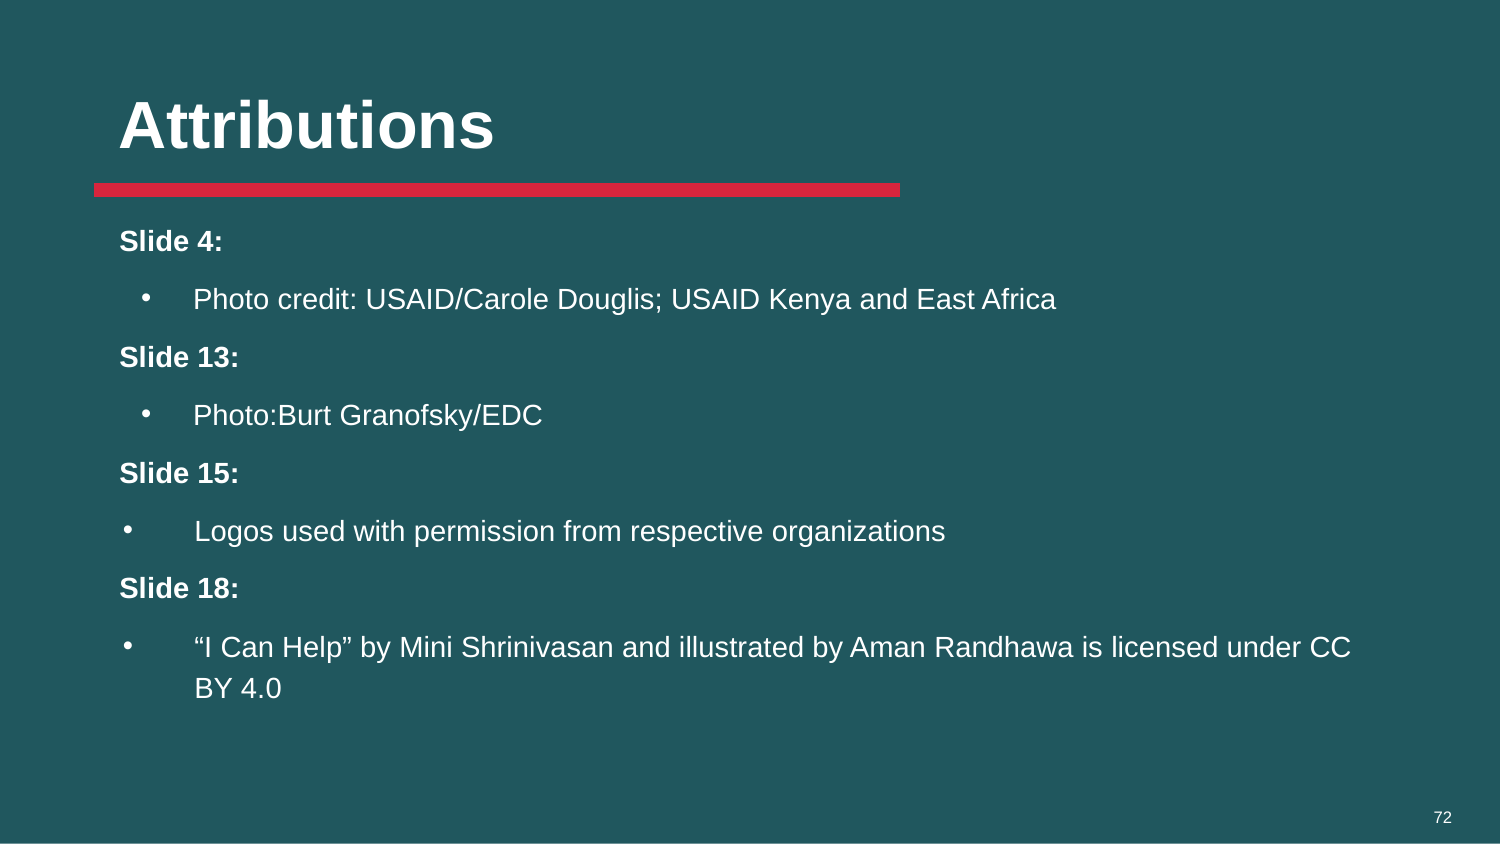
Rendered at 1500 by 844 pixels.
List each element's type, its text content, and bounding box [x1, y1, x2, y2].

text_box 72 [1418, 798, 1472, 834]
list Slide 4: Photo credit: USAID/Carole Douglis; USAID Kenya and East Africa Slide 13: Photo:Burt Granofsky/EDC Slide 15: Logos used with permission from respective organizations Slide 18: “I Can Help” by Mini Shrinivasan and illustrated by Aman Randhawa is licensed under CC BY 4.0 [103, 208, 1397, 828]
title Attributions [103, 45, 1397, 208]
